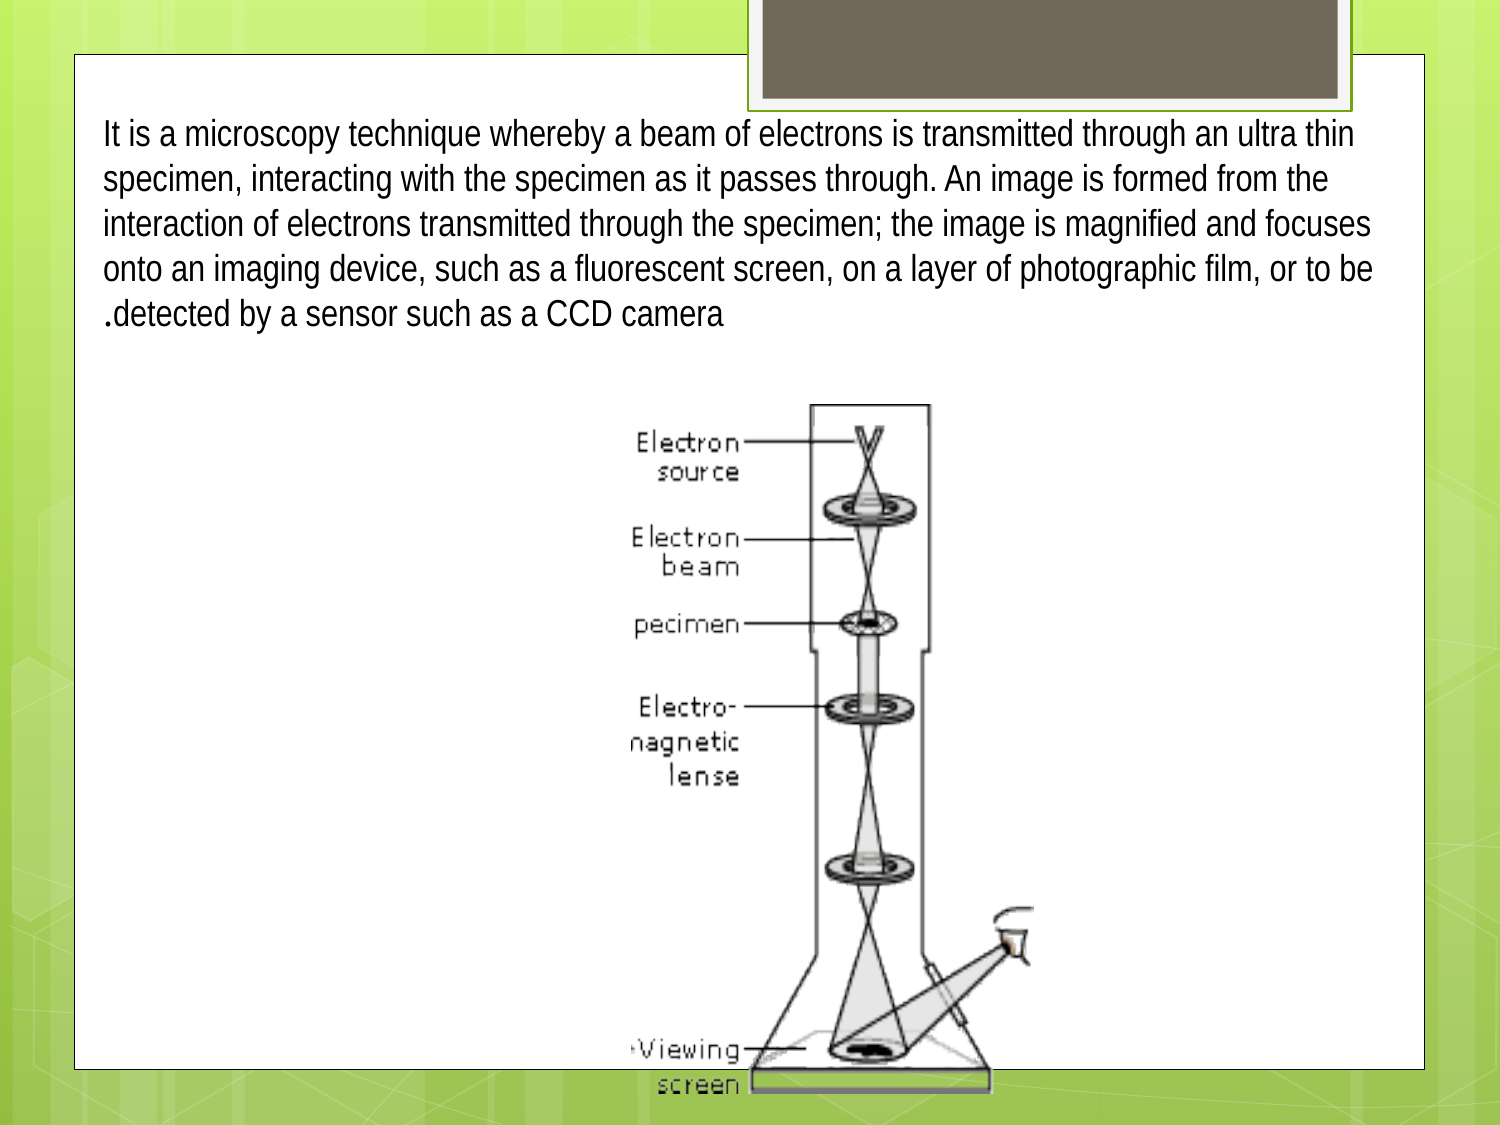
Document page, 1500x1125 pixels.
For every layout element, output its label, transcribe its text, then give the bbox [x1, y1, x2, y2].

picture [631, 404, 1034, 1095]
text_box It is a microscopy technique whereby a beam of electrons is transmitted through an ultra thin specimen, interacting with the specimen as it passes through. An image is formed from the interaction of electrons transmitted through the specimen; the image is magnified and focuses onto an imaging device, such as a fluorescent screen, on a layer of photographic film, or to be detected by a sensor such as a CCD camera. [88, 101, 1412, 342]
